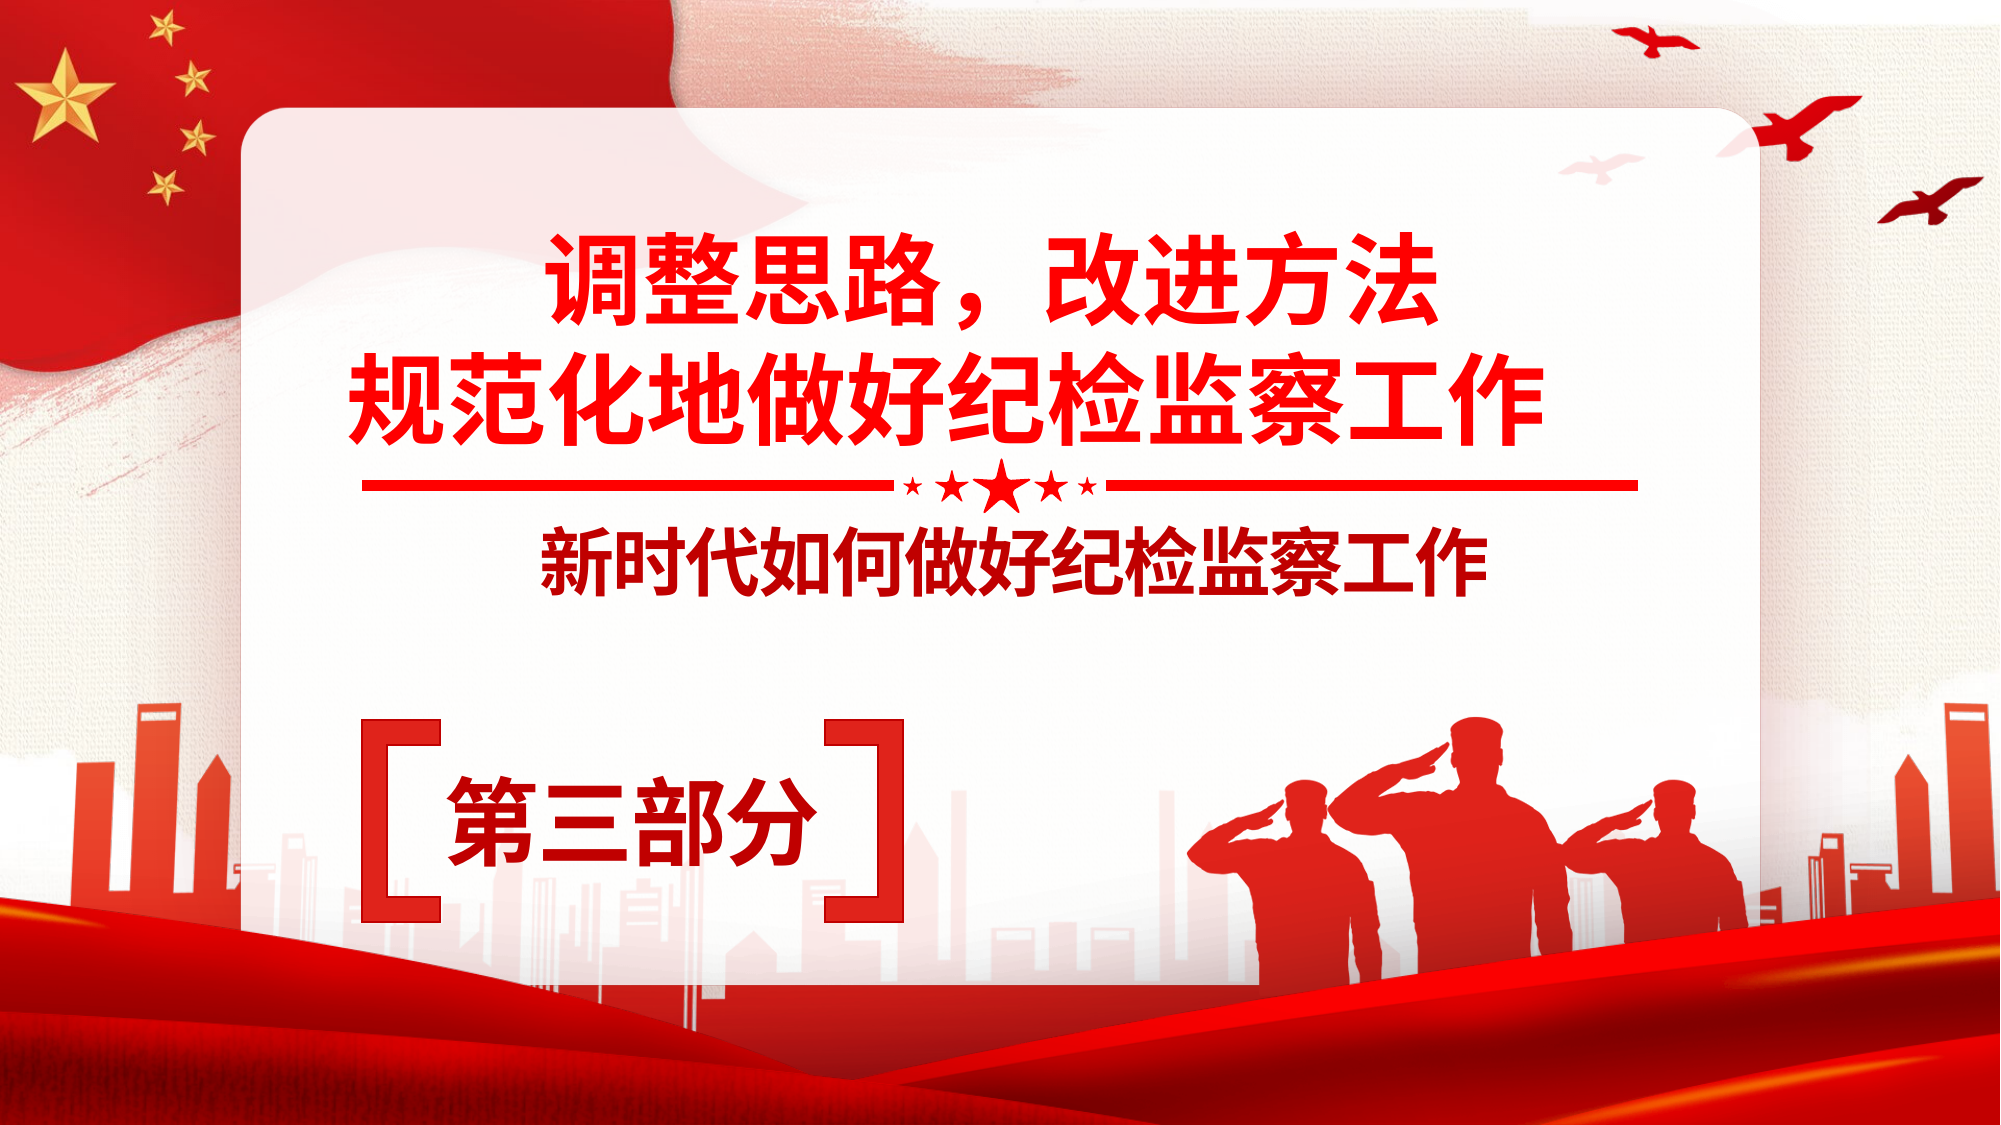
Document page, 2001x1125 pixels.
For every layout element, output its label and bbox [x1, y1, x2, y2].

text_box [361, 457, 1639, 514]
picture [0, 0, 2000, 1125]
text_box [361, 719, 903, 923]
